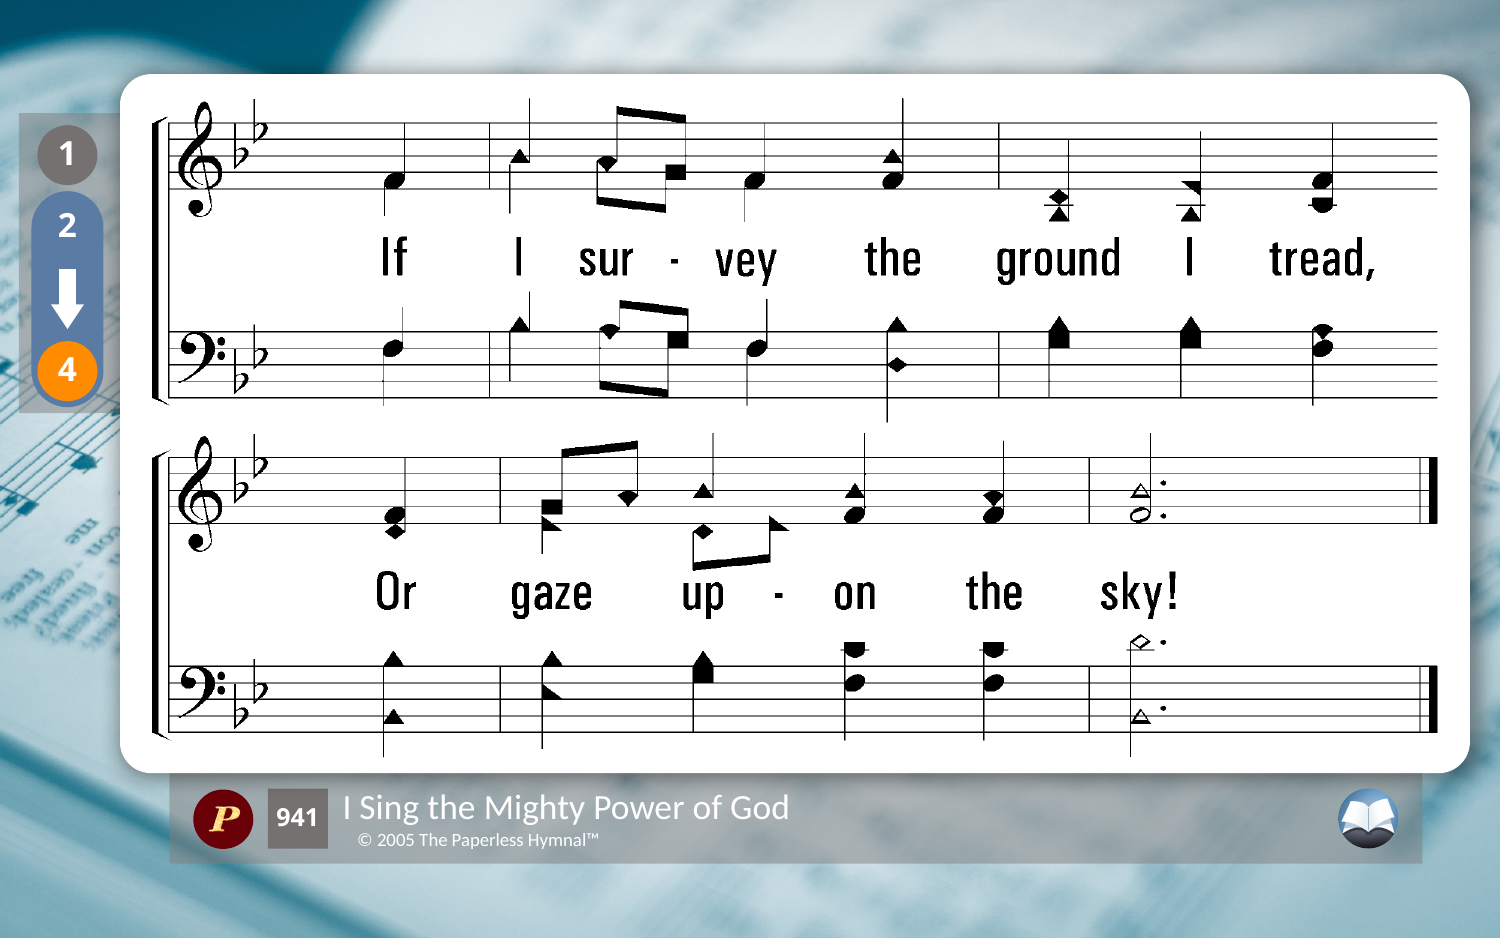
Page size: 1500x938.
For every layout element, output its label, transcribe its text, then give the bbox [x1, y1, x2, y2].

text_box 1 [36, 124, 98, 186]
picture [0, 0, 1500, 938]
list [18, 113, 105, 414]
list 941 [267, 793, 328, 849]
list [169, 793, 1423, 864]
text_box 2 [36, 196, 98, 258]
text_box [30, 190, 104, 408]
list © 2005 The Paperless Hymnal™ [342, 825, 827, 855]
list I Sing the Mighty Power of God [342, 793, 827, 825]
text_box 4 [36, 340, 98, 402]
text_box [50, 268, 86, 331]
